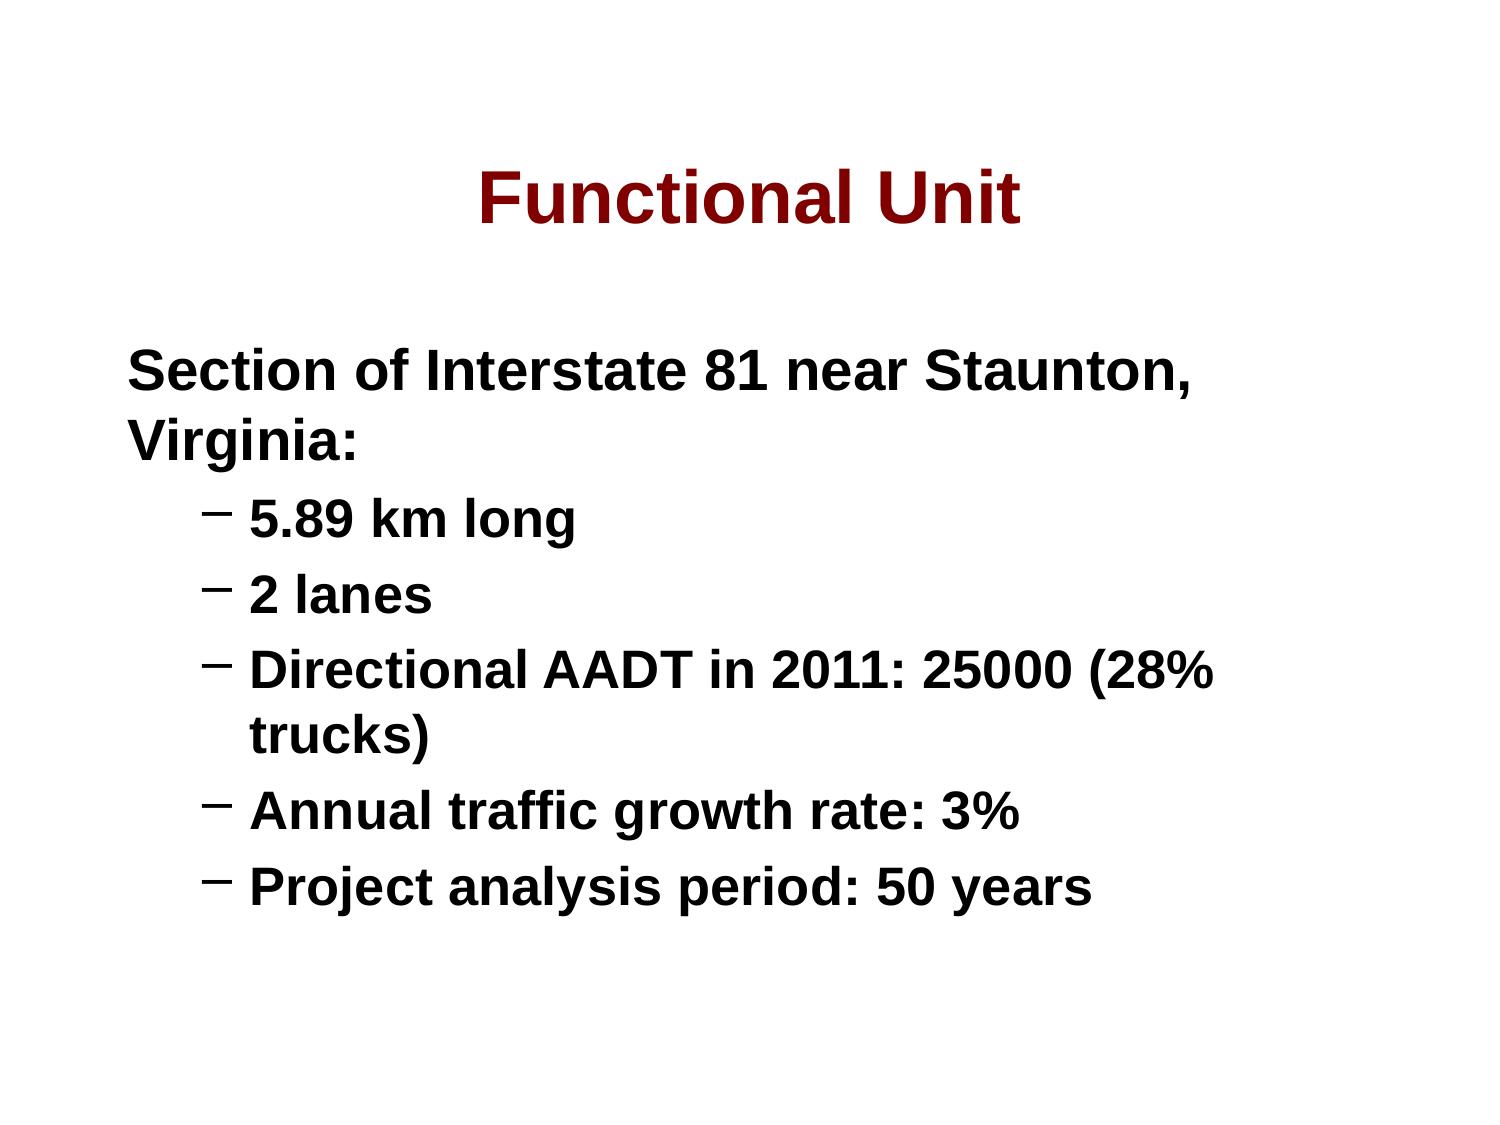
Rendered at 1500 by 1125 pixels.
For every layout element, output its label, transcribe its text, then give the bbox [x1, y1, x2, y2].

list Section of Interstate 81 near Staunton, Virginia: 5.89 km long 2 lanes Directional AADT in 2011: 25000 (28% trucks) Annual traffic growth rate: 3% Project analysis period: 50 years [112, 324, 1388, 1001]
title Functional Unit [112, 99, 1388, 288]
